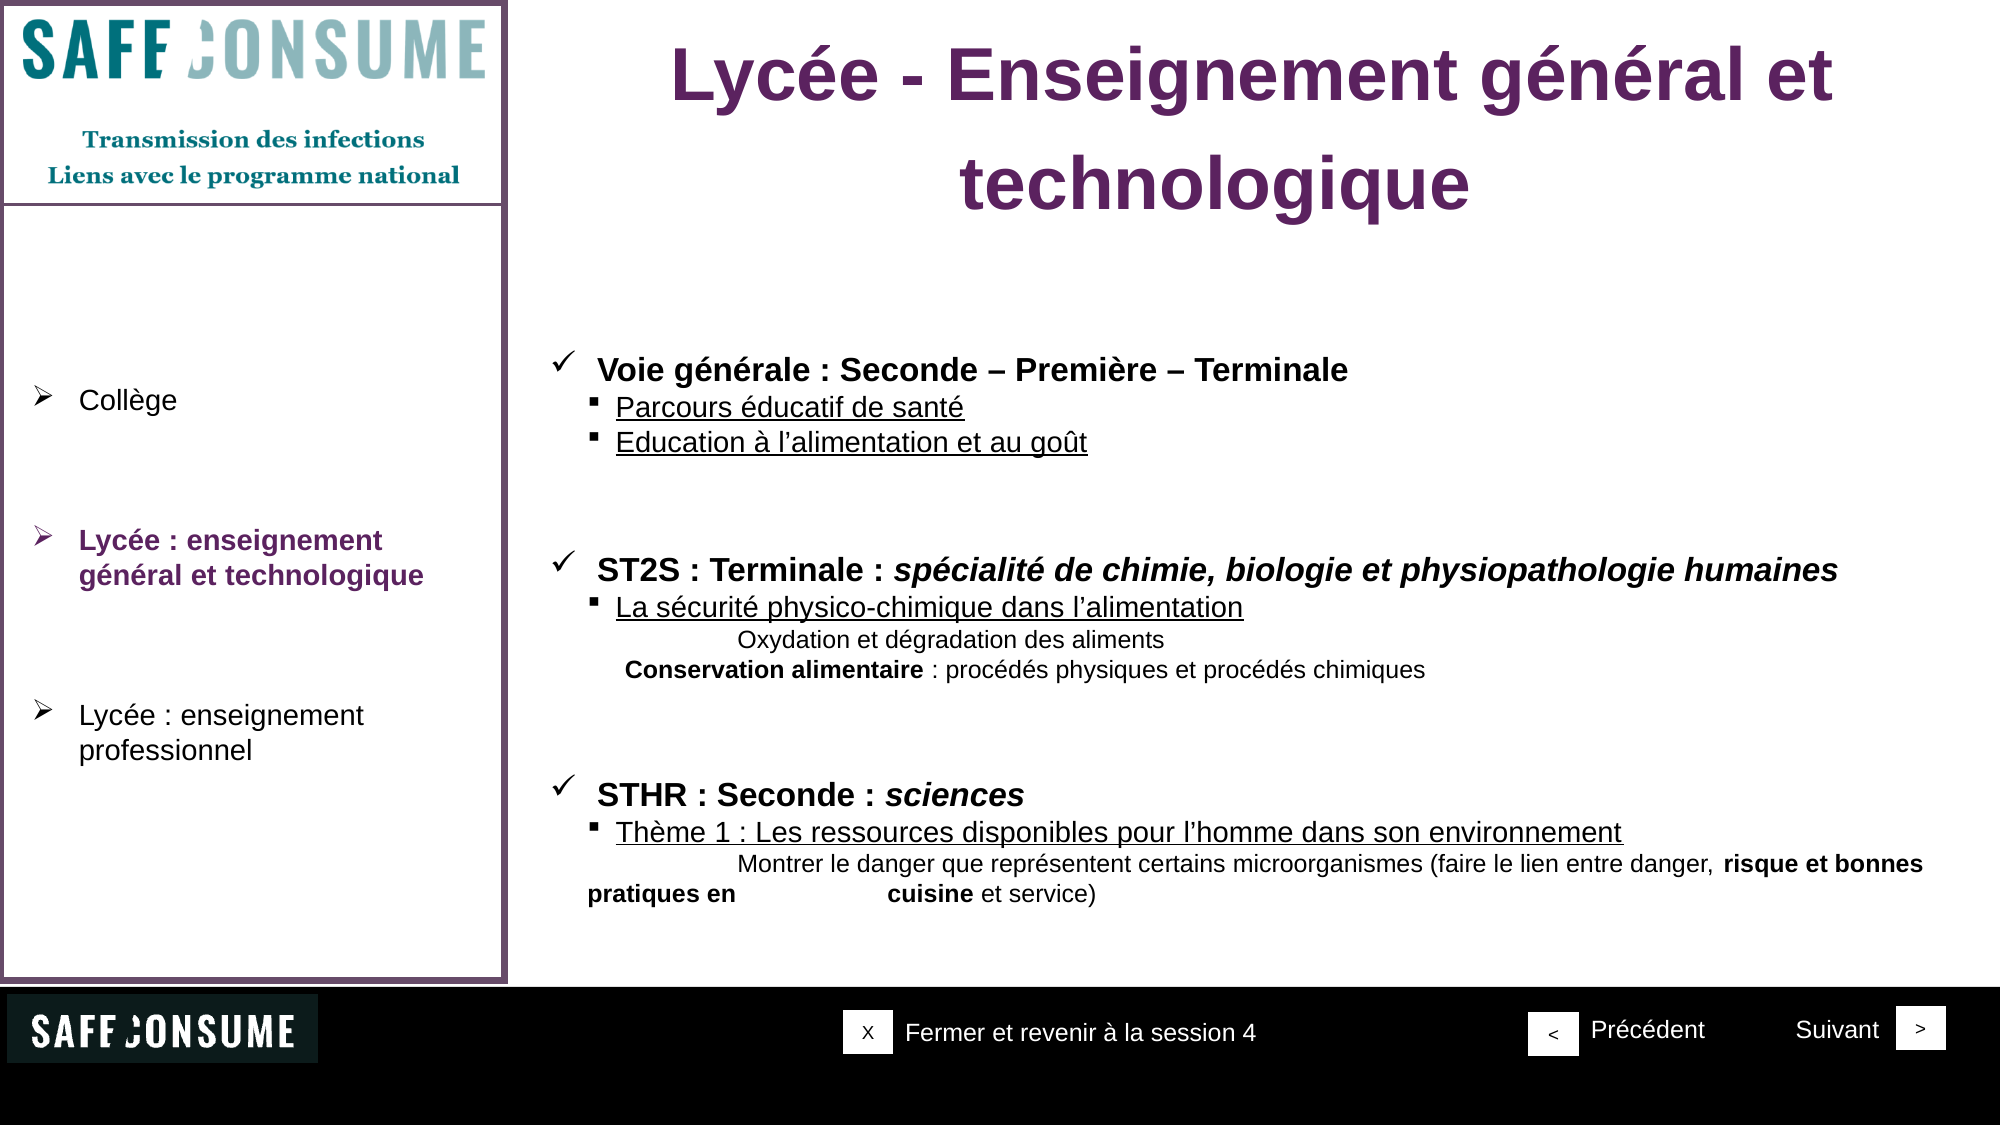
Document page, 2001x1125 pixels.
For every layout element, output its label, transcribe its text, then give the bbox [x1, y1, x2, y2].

text_box Voie générale : Seconde – Première – Terminale Parcours éducatif de santé Education à l’alimentation et au goût ST2S : Terminale : spécialité de chimie, biologie et physiopathologie humaines La sécurité physico-chimique dans l’alimentation Oxydation et dégradation des aliments Conservation alimentaire : procédés physiques et procédés chimiques STHR : Seconde : sciences Thème 1 : Les ressources disponibles pour l’homme dans son environnement Montrer le danger que représentent certains microorganismes (faire le lien entre danger, risque et bonnes pratiques en cuisine et service) [535, 321, 1990, 968]
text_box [0, 2, 505, 981]
title Lycée - Enseignement général et technologique 1 [508, 17, 2000, 236]
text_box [0, 986, 2000, 1125]
